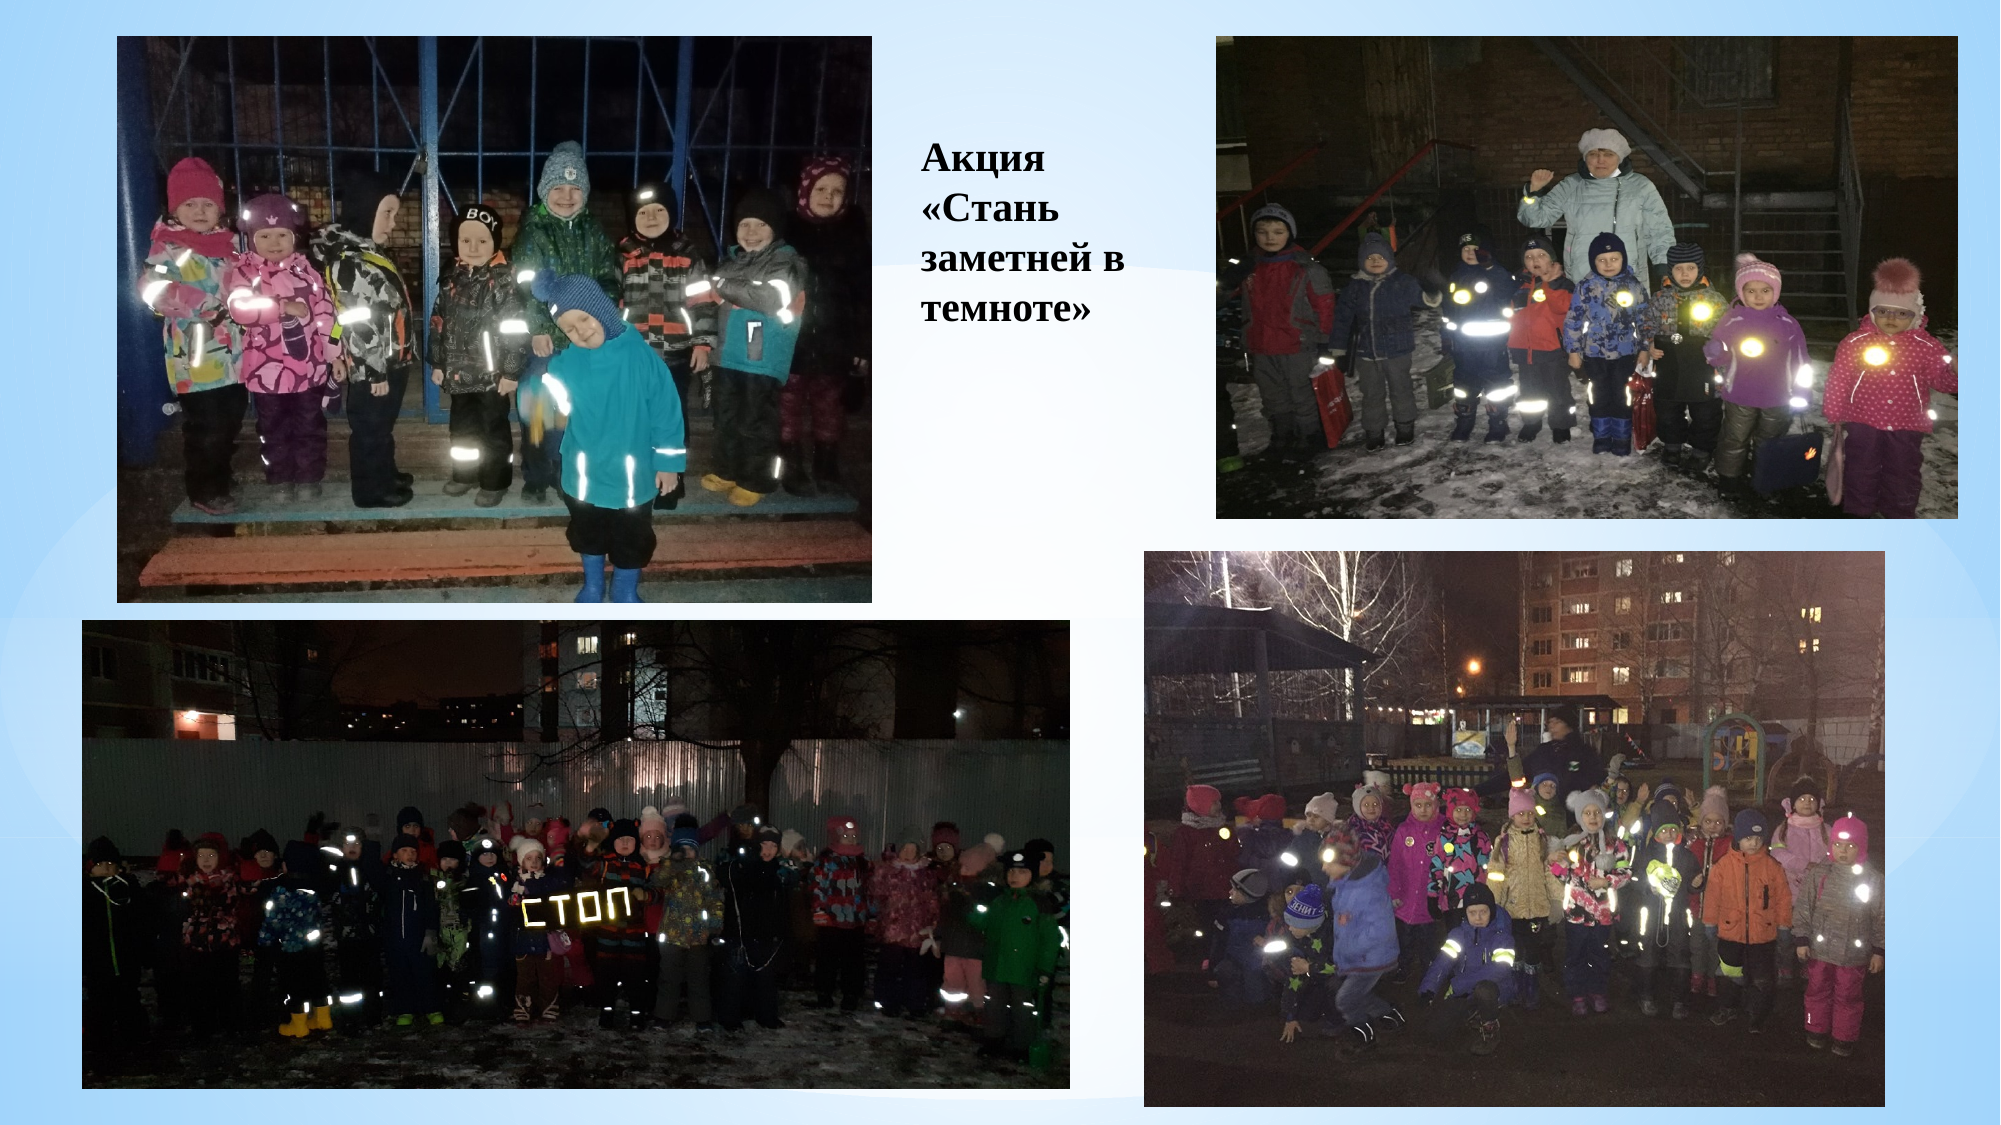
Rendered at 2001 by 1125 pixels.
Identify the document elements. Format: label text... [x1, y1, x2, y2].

picture [81, 620, 1071, 1089]
picture [117, 36, 873, 603]
text_box Акция «Стань заметней в темноте» [906, 122, 1194, 337]
picture [1143, 551, 1885, 1107]
picture [1215, 36, 1959, 519]
